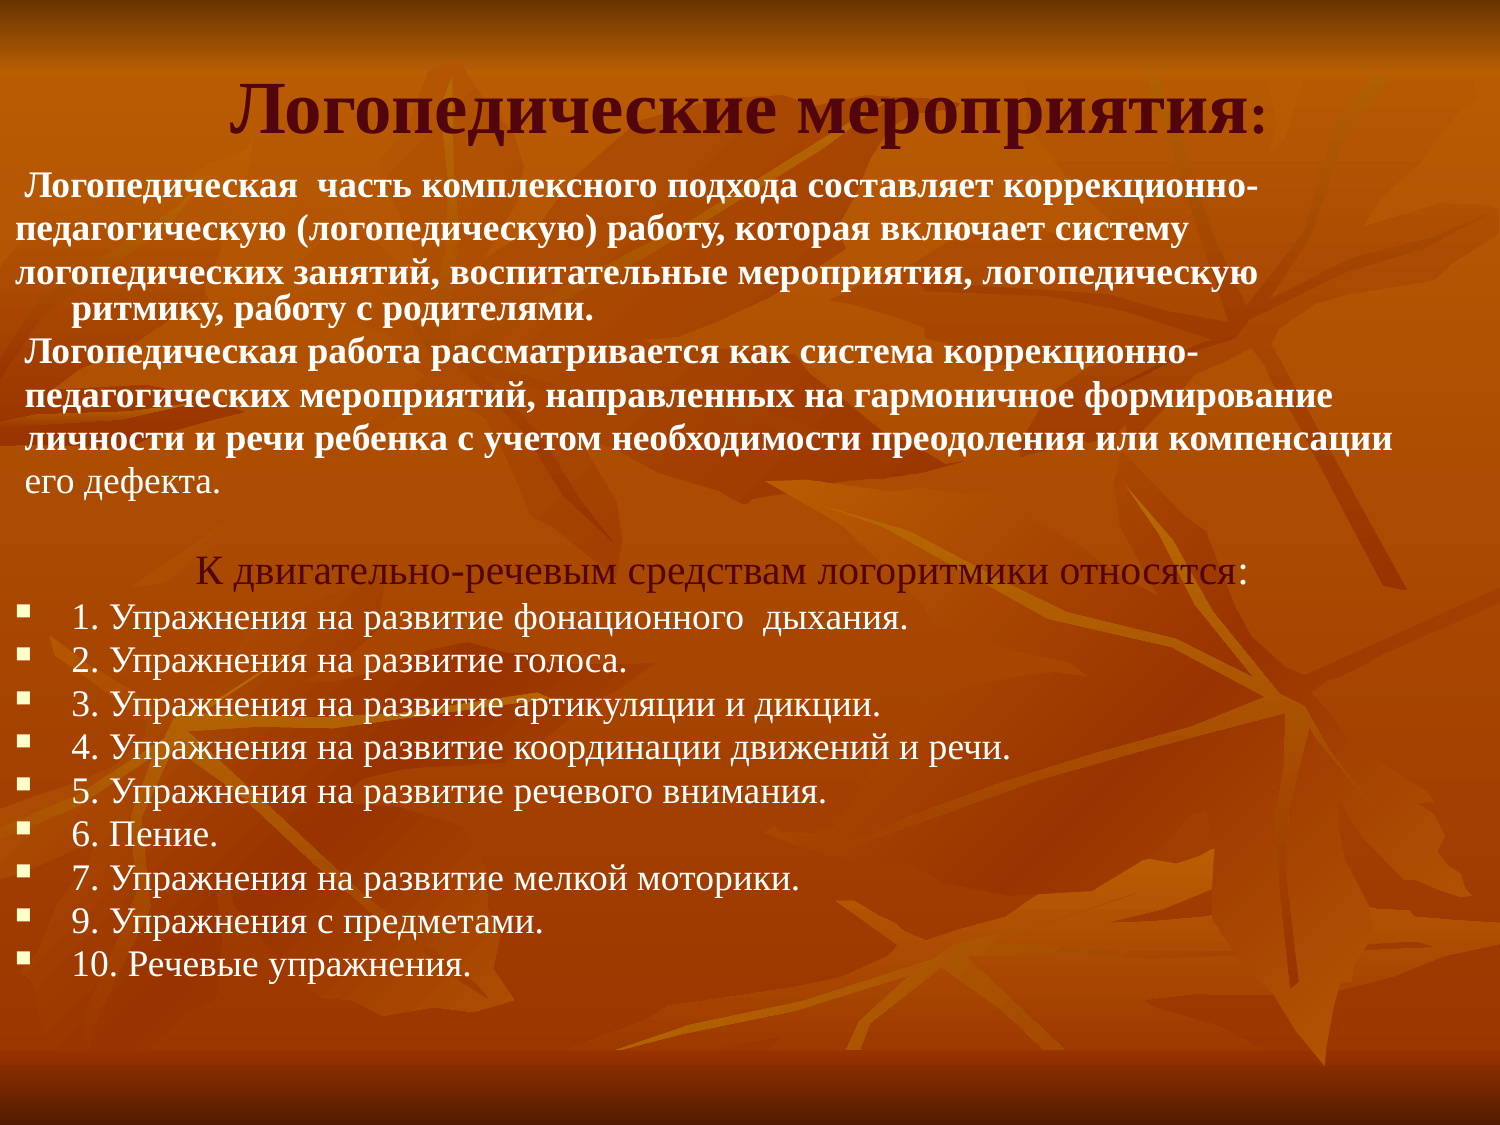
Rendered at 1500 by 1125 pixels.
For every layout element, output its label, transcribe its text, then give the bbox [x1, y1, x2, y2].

list Логопедическая часть комплексного подхода составляет коррекционно- педагогическую (логопедическую) работу, которая включает систему логопедических занятий, воспитательные мероприятия, логопедическую ритмику, работу с родителями. Логопедическая работа рассматривается как система коррекционно- педагогических мероприятий, направленных на гармоничное формирование личности и речи ребенка с учетом необходимости преодоления или компенсации его дефекта. К двигательно-речевым средствам логоритмики относятся: 1. Упражнения на развитие фонационного дыхания. 2. Упражнения на развитие голоса. 3. Упражнения на развитие артикуляции и дикции. 4. Упражнения на развитие координации движений и речи. 5. Упражнения на развитие речевого внимания. 6. Пение. 7. Упражнения на развитие мелкой моторики. 9. Упражнения с предметами. 10. Речевые упражнения. [0, 160, 1426, 1125]
title Логопедические мероприятия: [0, 45, 1500, 162]
